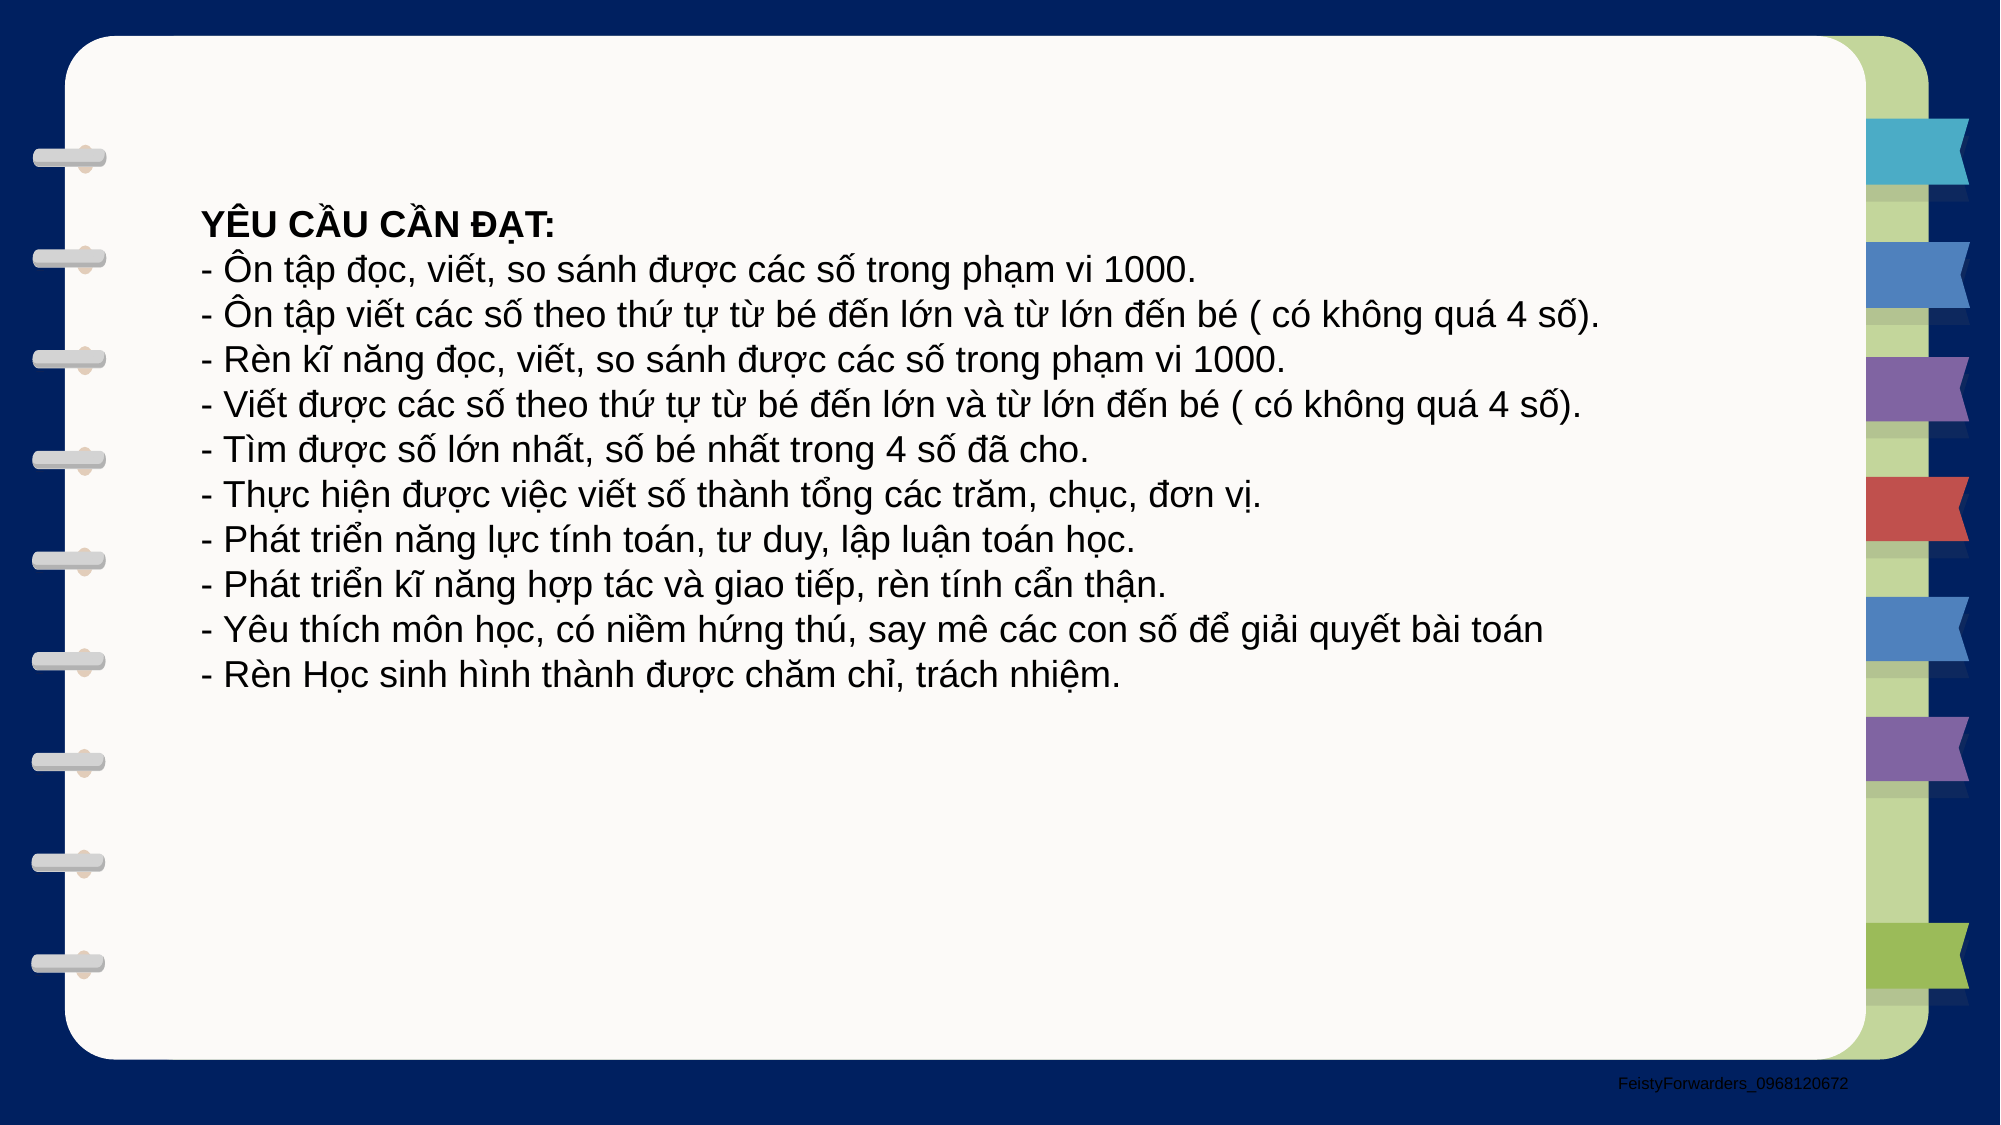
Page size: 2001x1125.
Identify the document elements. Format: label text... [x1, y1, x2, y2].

text_box YÊU CẦU CẦN ĐẠT: - Ôn tập đọc, viết, so sánh được các số trong phạm vi 1000. - Ôn tập viết các số theo thứ tự từ bé đến lớn và từ lớn đến bé ( có không quá 4 số). - Rèn kĩ năng đọc, viết, so sánh được các số trong phạm vi 1000. - Viết được các số theo thứ tự từ bé đến lớn và từ lớn đến bé ( có không quá 4 số). - Tìm được số lớn nhất, số bé nhất trong 4 số đã cho. - Thực hiện được việc viết số thành tổng các trăm, chục, đơn vị. - Phát triển năng lực tính toán, tư duy, lập luận toán học. - Phát triển kĩ năng hợp tác và giao tiếp, rèn tính cẩn thận. - Yêu thích môn học, có niềm hứng thú, say mê các con số để giải quyết bài toán - Rèn Học sinh hình thành được chăm chỉ, trách nhiệm. [185, 192, 1803, 702]
